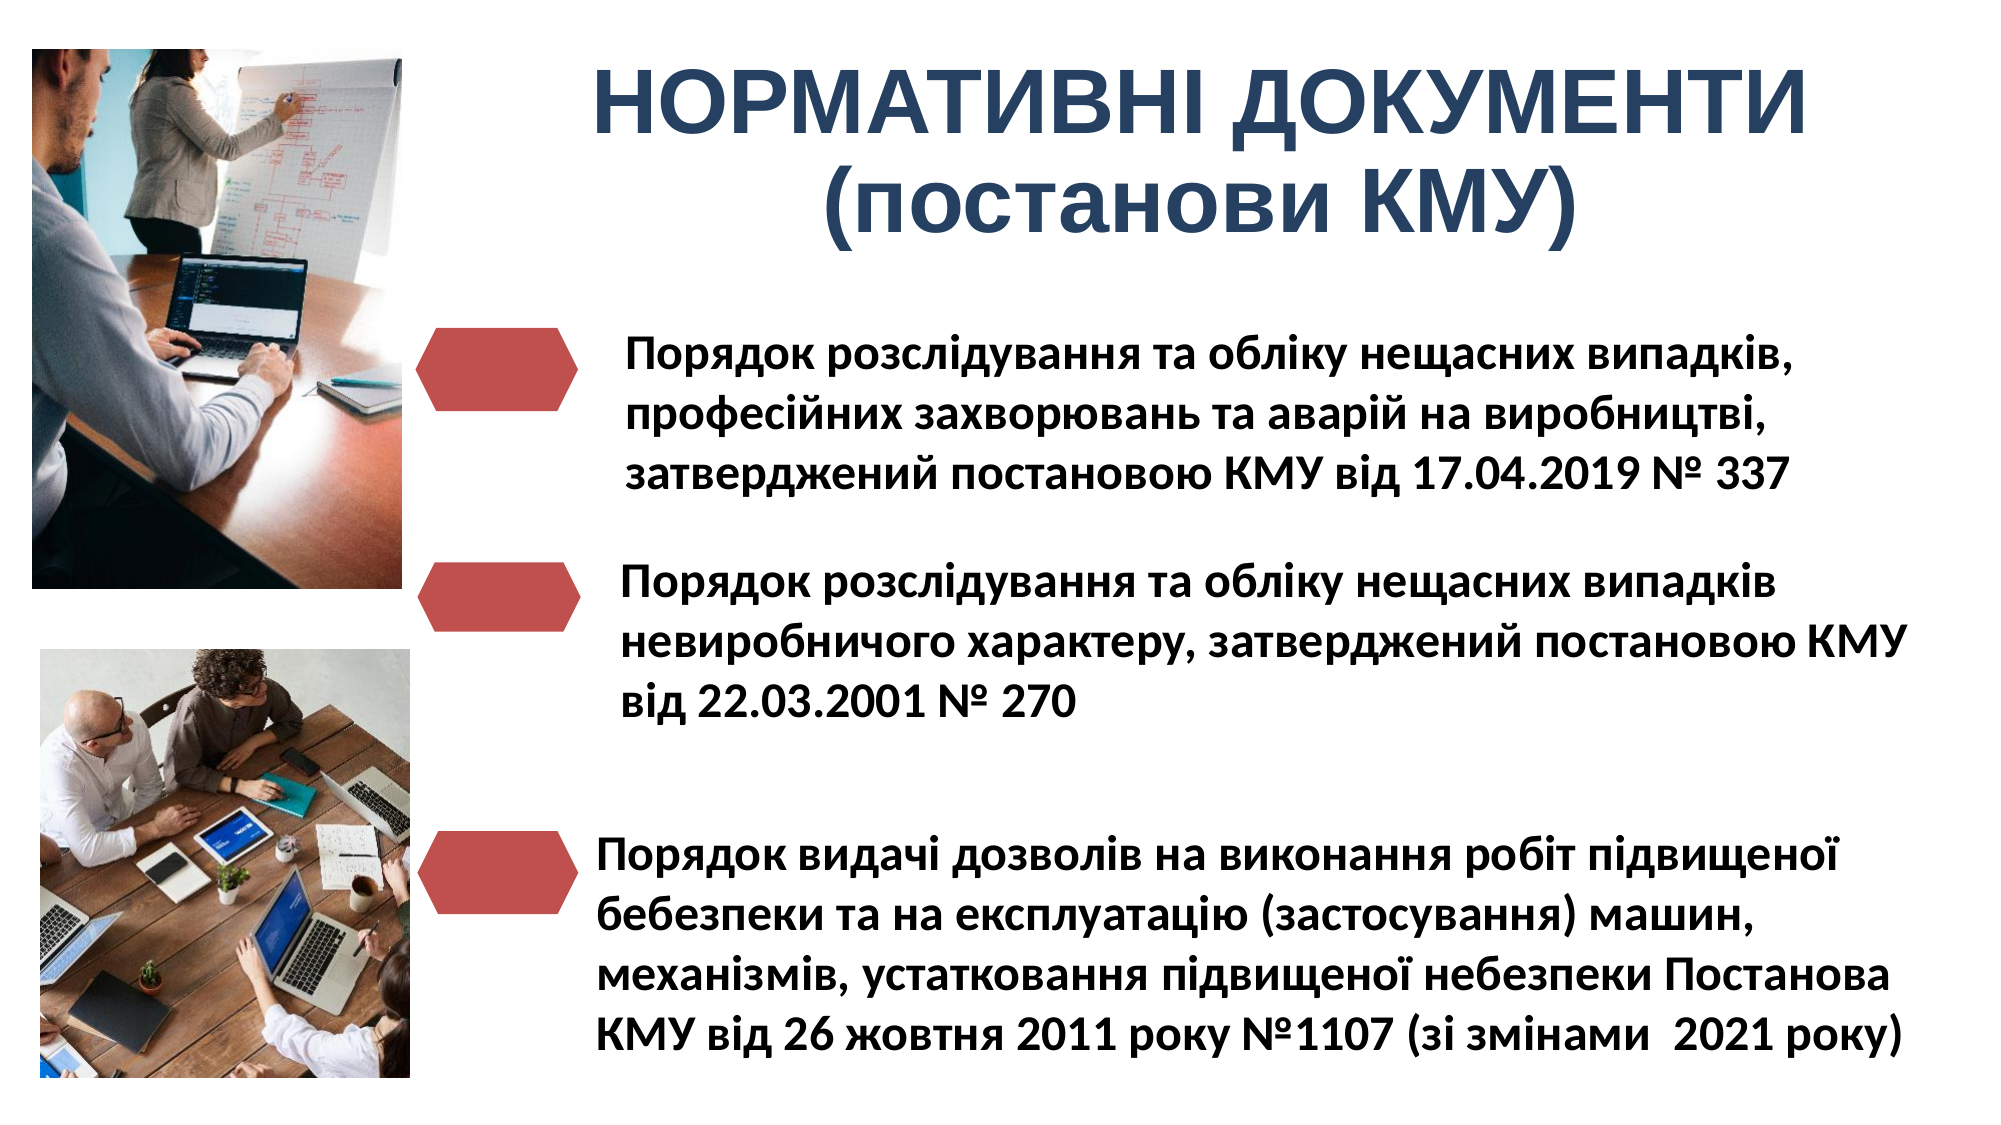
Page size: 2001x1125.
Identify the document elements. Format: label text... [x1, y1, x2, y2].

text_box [415, 312, 1969, 510]
picture [32, 49, 402, 589]
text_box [417, 813, 1975, 1071]
picture [40, 649, 410, 1078]
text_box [417, 540, 1969, 738]
title НОРМАТИВНІ ДОКУМЕНТИ (постанови КМУ) [402, 25, 2000, 282]
